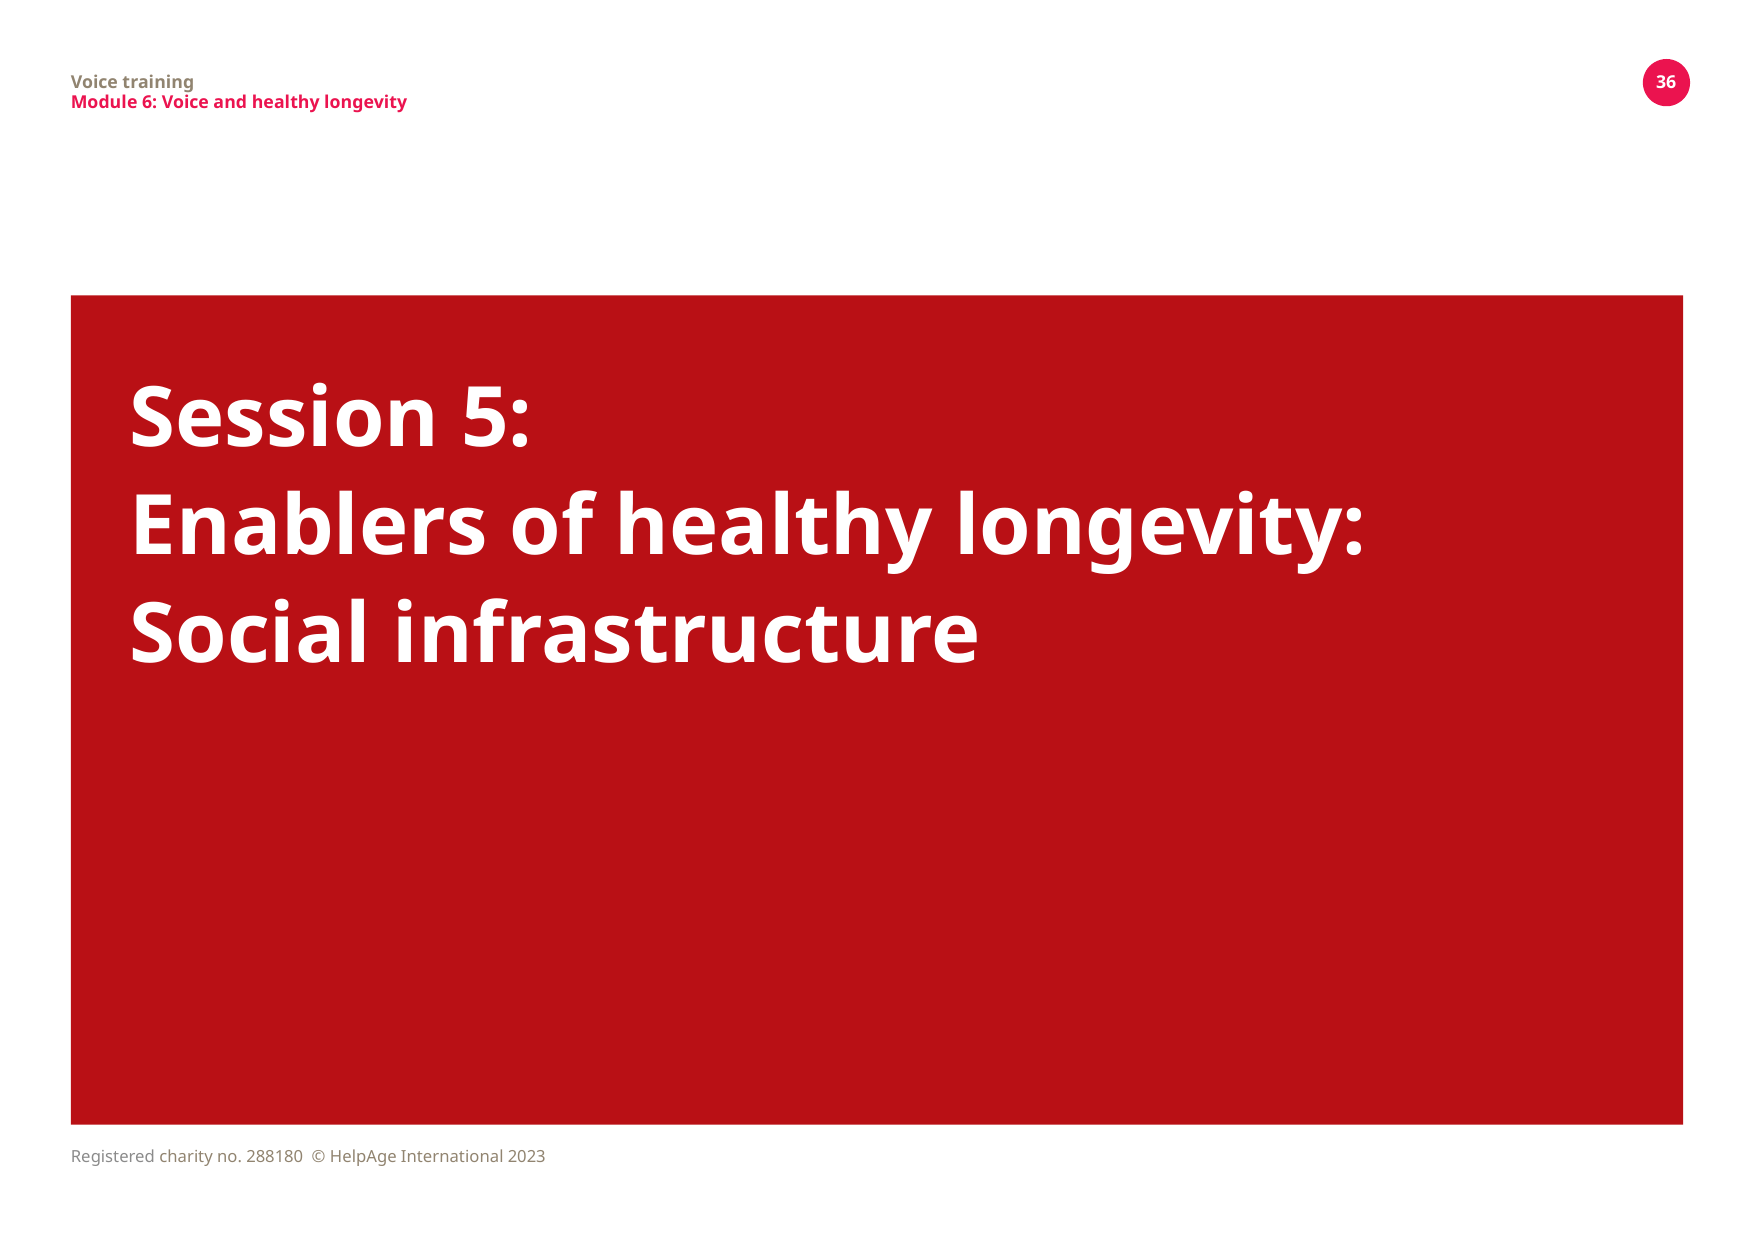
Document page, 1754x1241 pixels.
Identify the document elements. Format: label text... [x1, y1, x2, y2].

slide_number 36 [1642, 71, 1690, 105]
footer Voice training Module 6: Voice and healthy longevity [70, 70, 805, 135]
title Session 5: Enablers of healthy longevity: Social infrastructure [70, 295, 1684, 1125]
